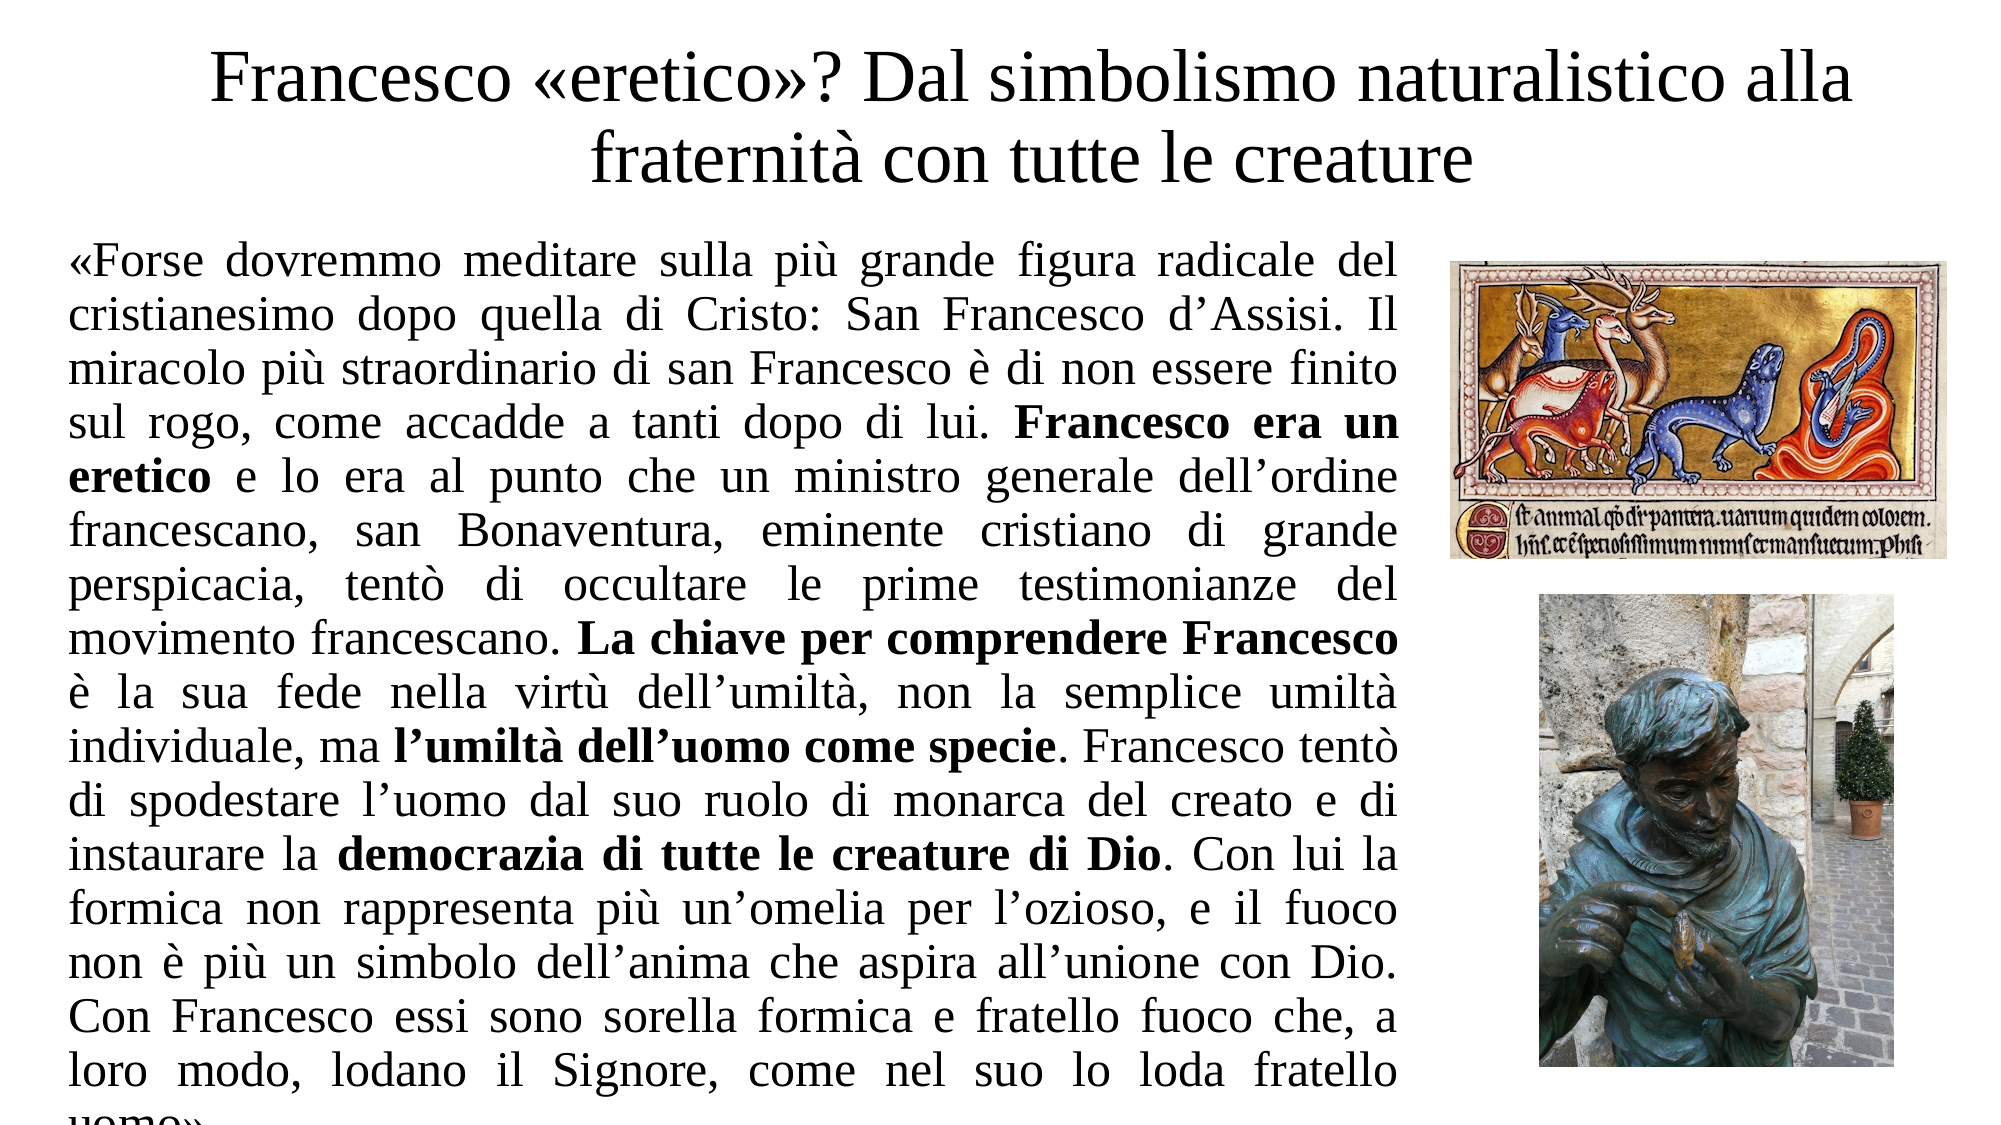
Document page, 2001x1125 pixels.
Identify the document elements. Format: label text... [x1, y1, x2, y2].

list «Forse dovremmo meditare sulla più grande figura radicale del cristianesimo dopo quella di Cristo: San Francesco d’Assisi. Il miracolo più straordinario di san Francesco è di non essere finito sul rogo, come accadde a tanti dopo di lui. Francesco era un eretico e lo era al punto che un ministro generale dell’ordine francescano, san Bonaventura, eminente cristiano di grande perspicacia, tentò di occultare le prime testimonianze del movimento francescano. La chiave per comprendere Francesco è la sua fede nella virtù dell’umiltà, non la semplice umiltà individuale, ma l’umiltà dell’uomo come specie. Francesco tentò di spodestare l’uomo dal suo ruolo di monarca del creato e di instaurare la democrazia di tutte le creature di Dio. Con lui la formica non rappresenta più un’omelia per l’ozioso, e il fuoco non è più un simbolo dell’anima che aspira all’unione con Dio. Con Francesco essi sono sorella formica e fratello fuoco che, a loro modo, lodano il Signore, come nel suo lo loda fratello uomo». [53, 226, 1415, 1096]
picture [1538, 594, 1894, 1067]
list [1450, 261, 1947, 559]
title Francesco «eretico»? Dal simbolismo naturalistico alla fraternità con tutte le creature [135, 8, 1930, 226]
